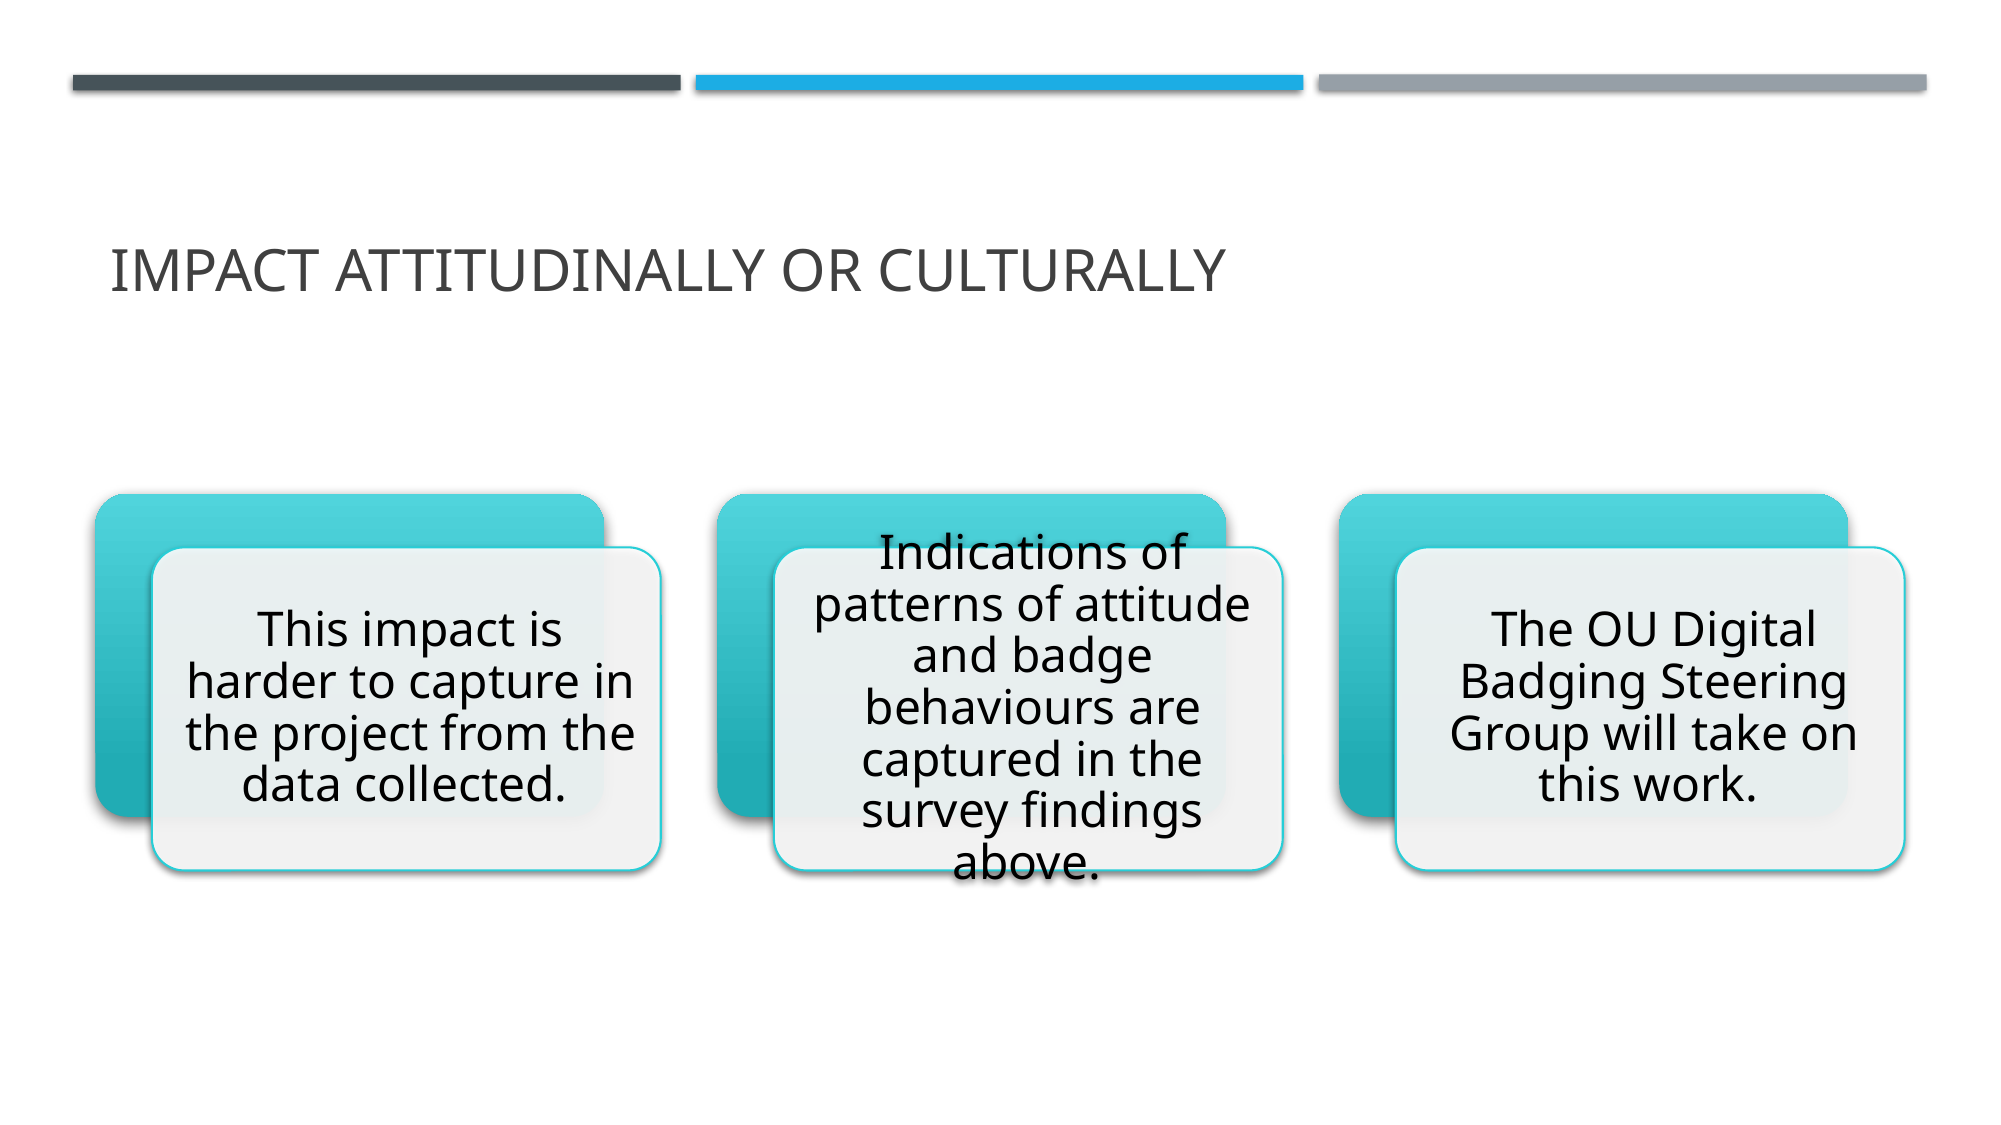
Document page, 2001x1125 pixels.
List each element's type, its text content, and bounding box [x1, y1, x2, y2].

title IMPACT attitudinally or culturally [95, 115, 1905, 311]
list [94, 383, 1906, 981]
